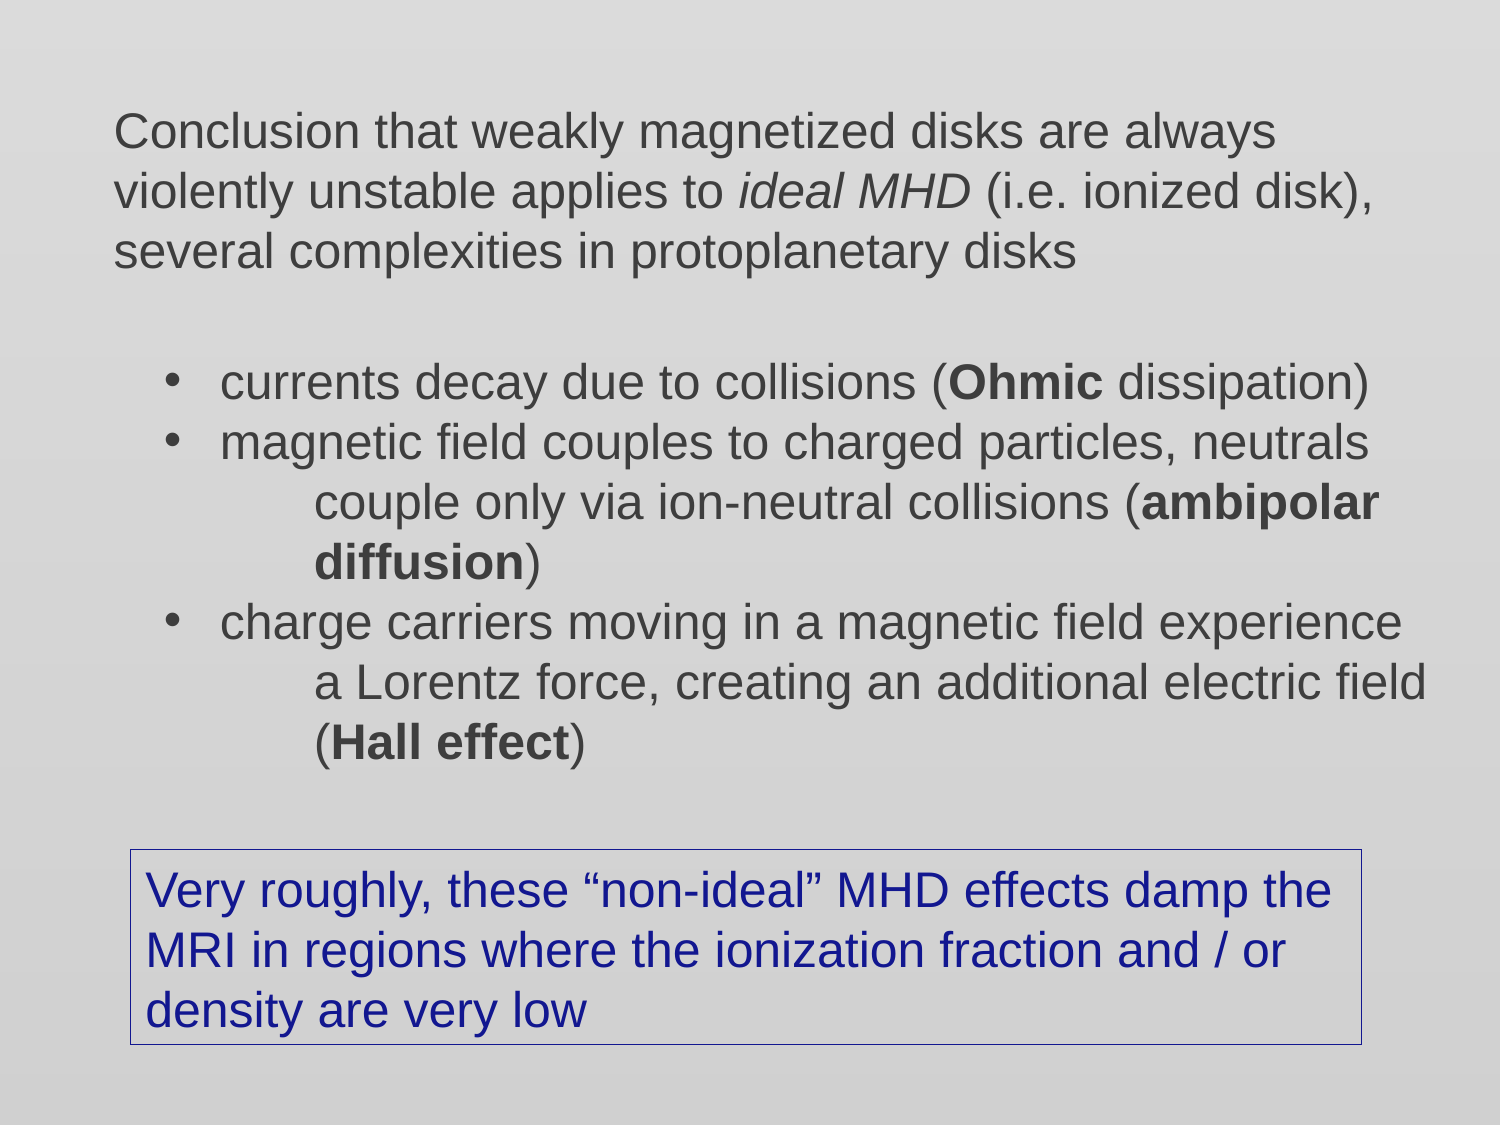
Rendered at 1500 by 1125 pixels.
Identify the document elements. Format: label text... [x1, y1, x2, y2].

text_box Conclusion that weakly magnetized disks are always violently unstable applies to ideal MHD (i.e. ionized disk), several complexities in protoplanetary disks [99, 91, 1390, 286]
text_box currents decay due to collisions (Ohmic dissipation) magnetic field couples to charged particles, neutrals couple only via ion-neutral collisions (ambipolar diffusion) charge carriers moving in a magnetic field experience a Lorentz force, creating an additional electric field (Hall effect) [149, 341, 1443, 777]
text_box Very roughly, these “non-ideal” MHD effects damp the MRI in regions where the ionization fraction and / or density are very low [130, 849, 1362, 1045]
